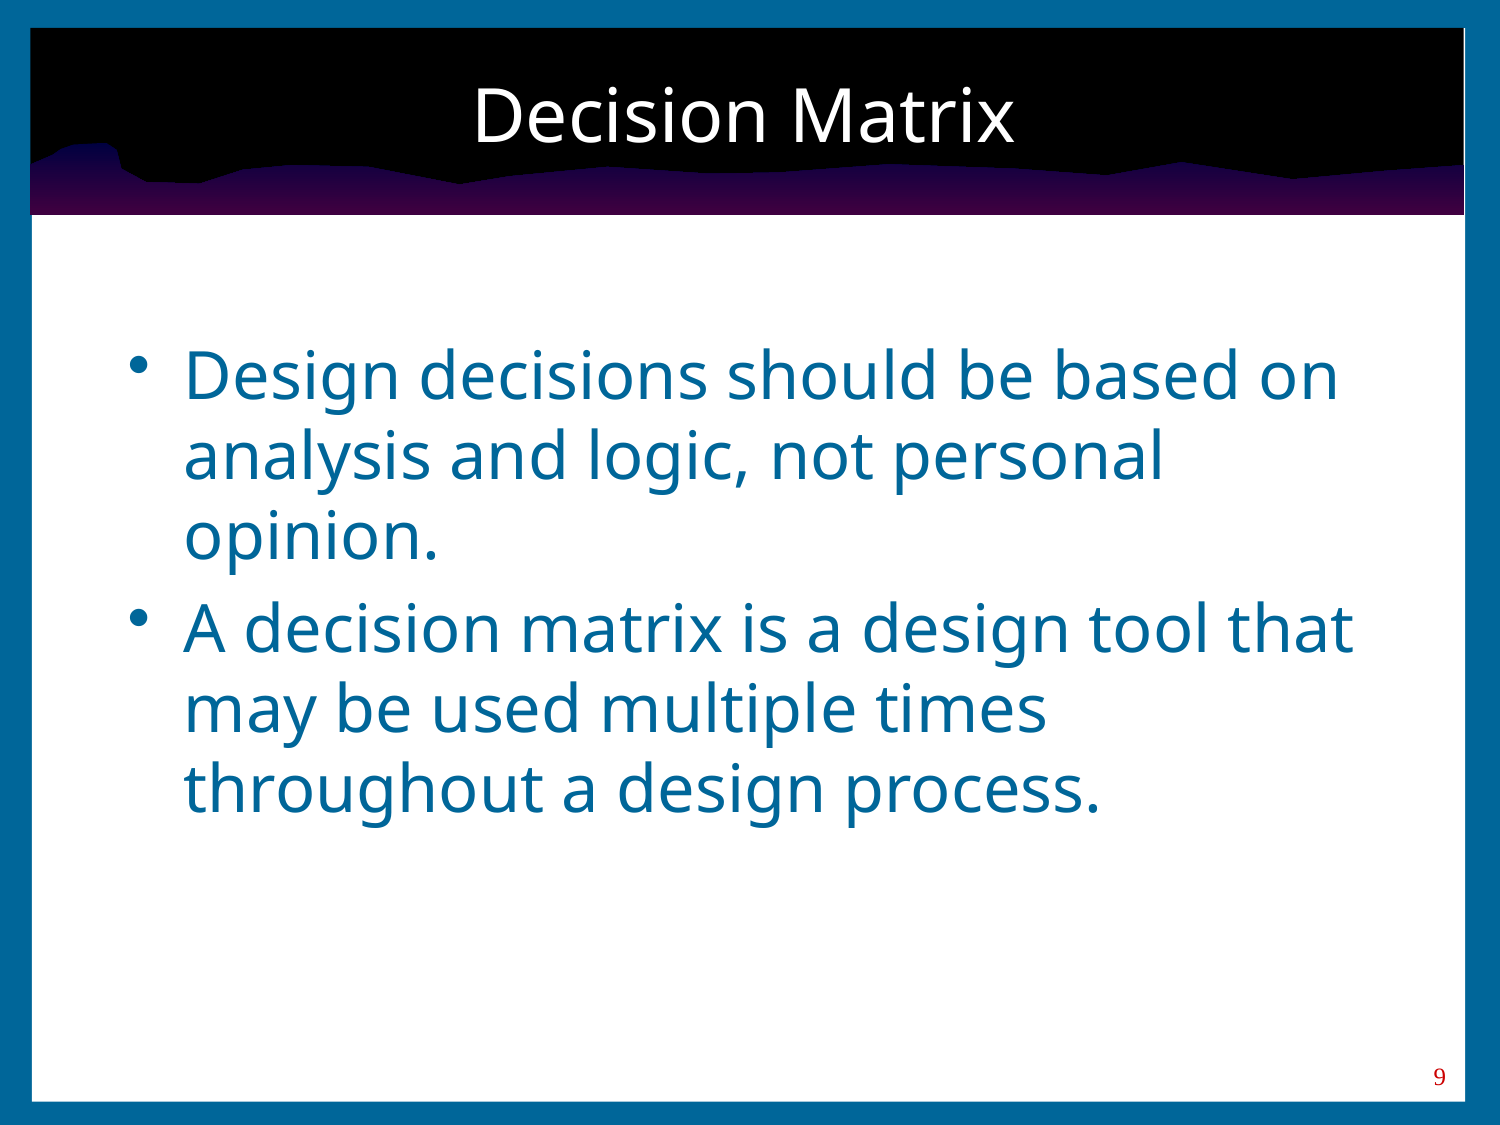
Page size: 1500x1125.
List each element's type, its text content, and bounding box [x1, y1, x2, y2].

slide_number 9 [1186, 1024, 1462, 1098]
list Design decisions should be based on analysis and logic, not personal opinion. A decision matrix is a design tool that may be used multiple times throughout a design process. [112, 324, 1425, 1000]
title Decision Matrix [50, 33, 1438, 192]
